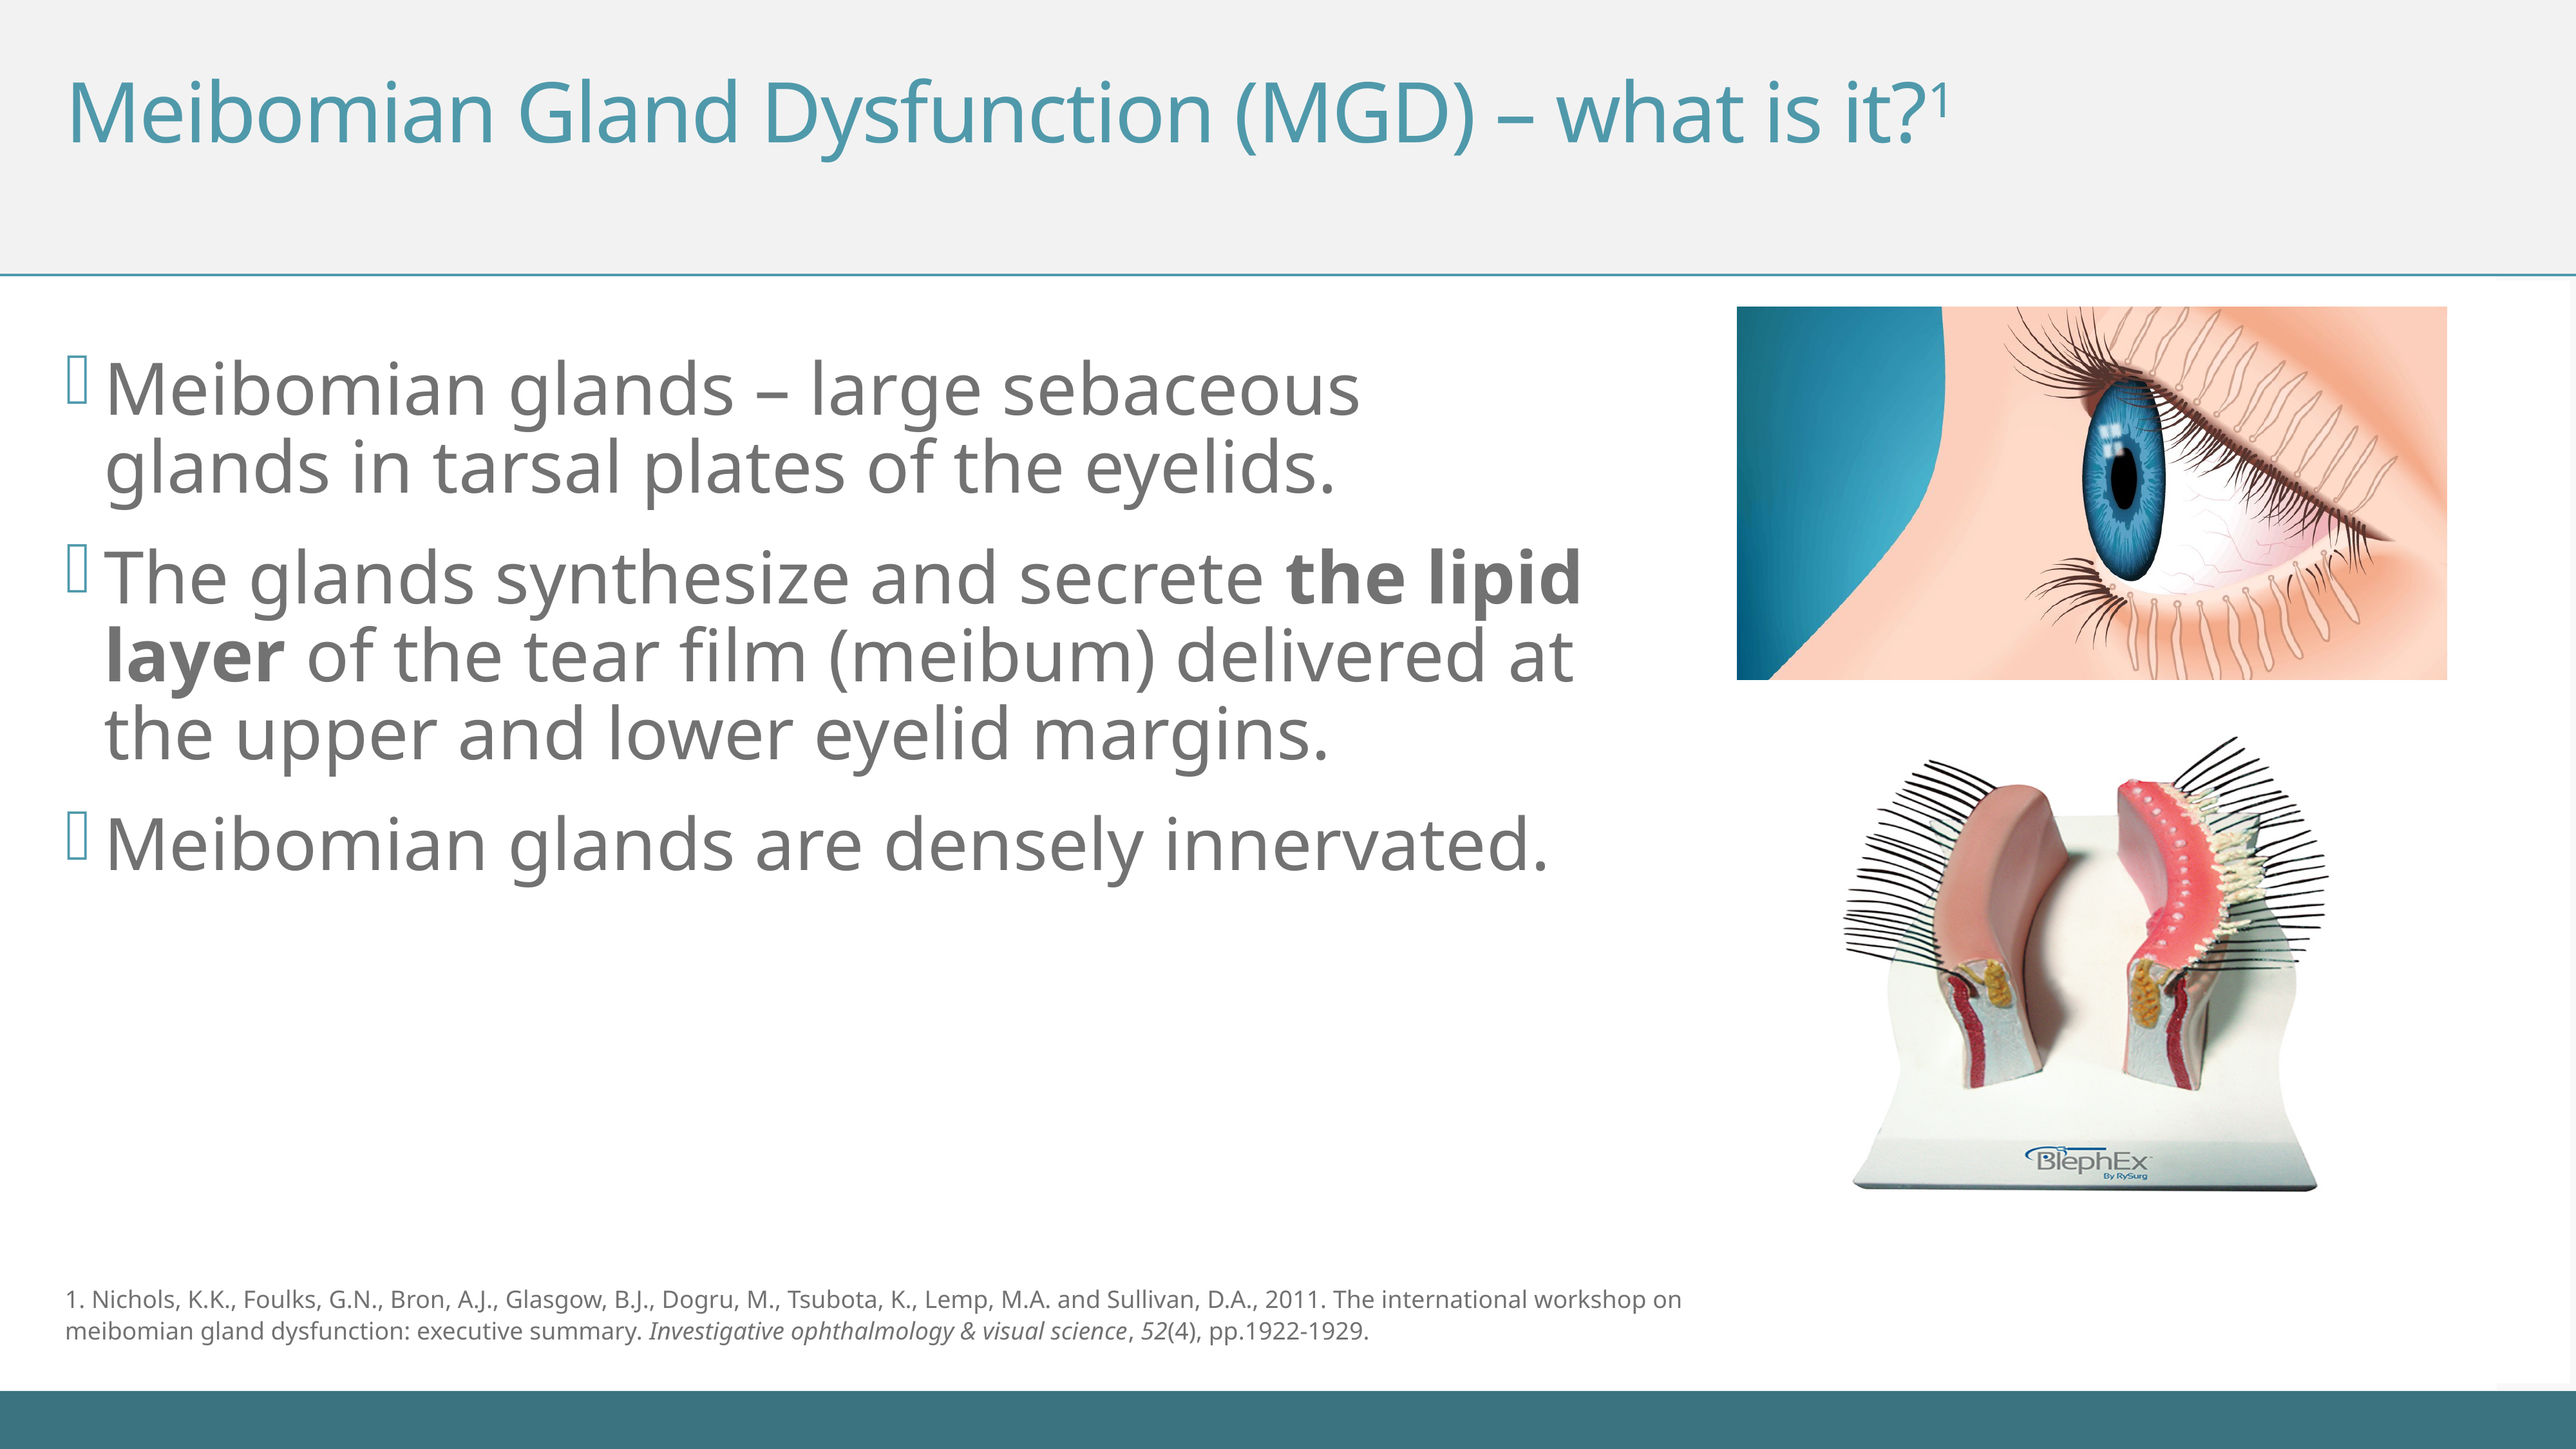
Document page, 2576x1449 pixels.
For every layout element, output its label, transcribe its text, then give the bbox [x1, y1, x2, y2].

list Meibomian glands – large sebaceous glands in tarsal plates of the eyelids. The glands synthesize and secrete the lipid layer of the tear film (meibum) delivered at the upper and lower eyelid margins. Meibomian glands are densely innervated. [55, 347, 1602, 1265]
picture [1741, 535, 1746, 544]
text_box 1. Nichols, K.K., Foulks, G.N., Bron, A.J., Glasgow, B.J., Dogru, M., Tsubota, K., Lemp, M.A. and Sullivan, D.A., 2011. The international workshop on meibomian gland dysfunction: executive summary. Investigative ophthalmology & visual science, 52(4), pp.1922-1929. [55, 1276, 1814, 1350]
title Meibomian Gland Dysfunction (MGD) – what is it?1 [55, 65, 2012, 243]
picture [1737, 307, 2447, 680]
picture [1826, 713, 2358, 1234]
